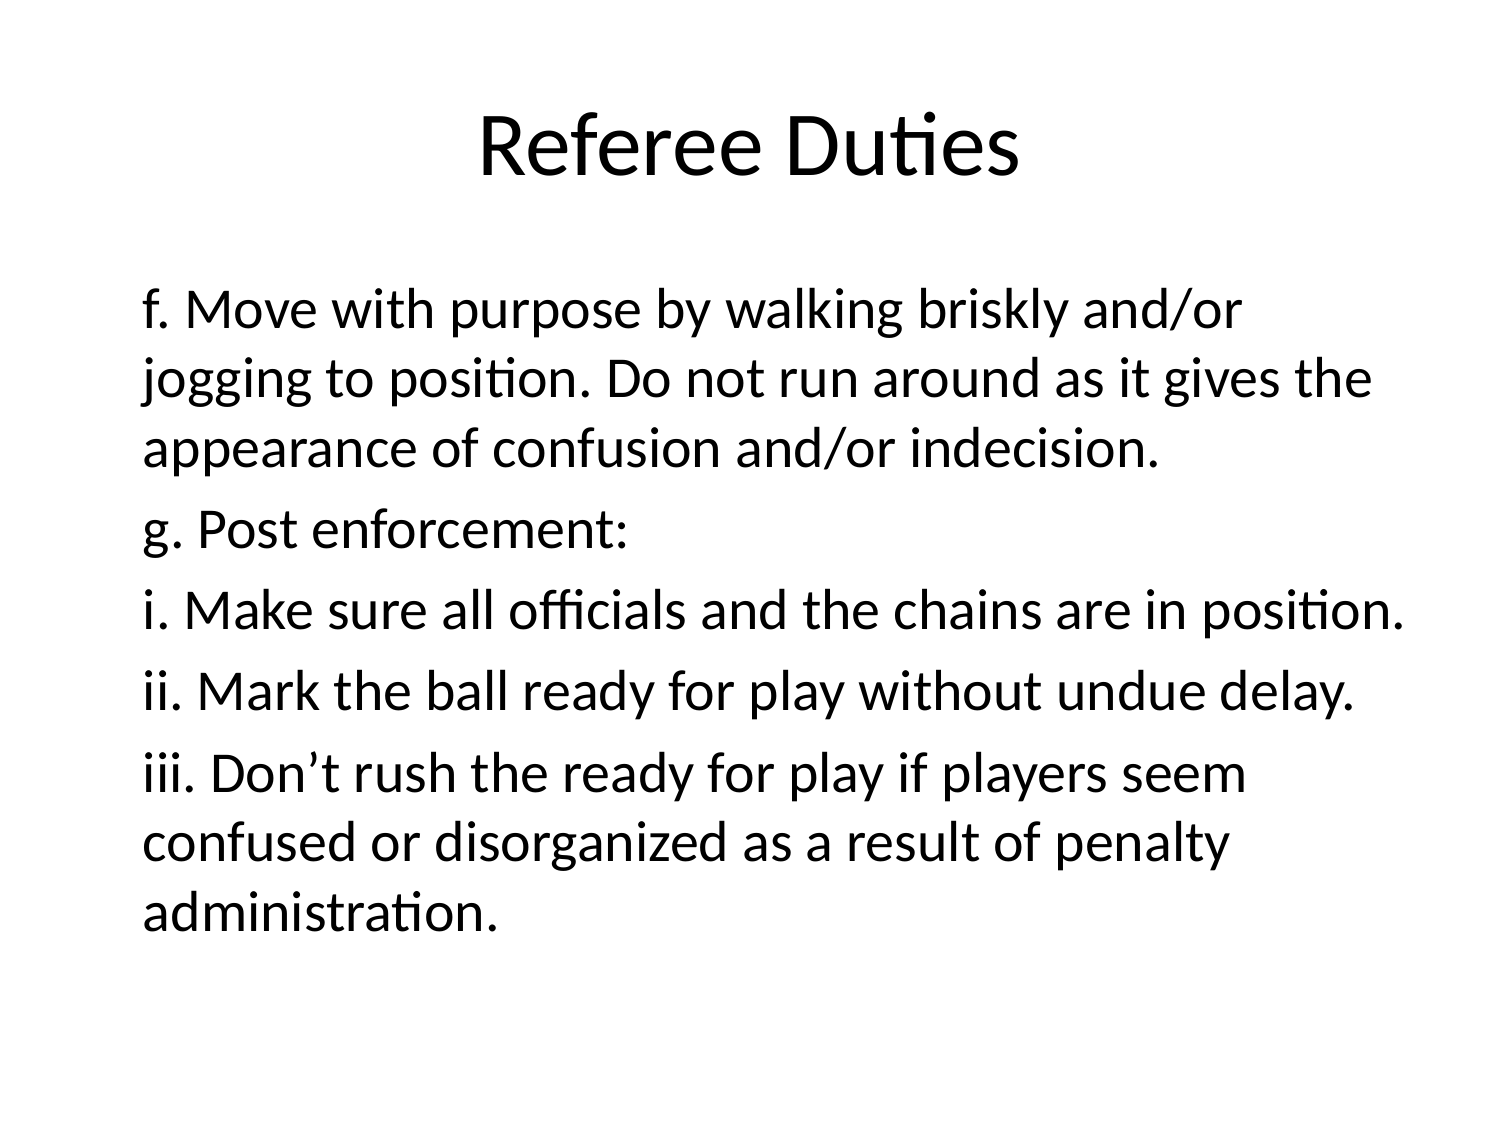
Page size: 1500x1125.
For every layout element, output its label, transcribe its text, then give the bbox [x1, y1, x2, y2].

title Referee Duties [75, 45, 1425, 233]
list f. Move with purpose by walking briskly and/or jogging to position. Do not run around as it gives the appearance of confusion and/or indecision. g. Post enforcement: i. Make sure all officials and the chains are in position. ii. Mark the ball ready for play without undue delay. iii. Don’t rush the ready for play if players seem confused or disorganized as a result of penalty administration. [75, 262, 1425, 1005]
